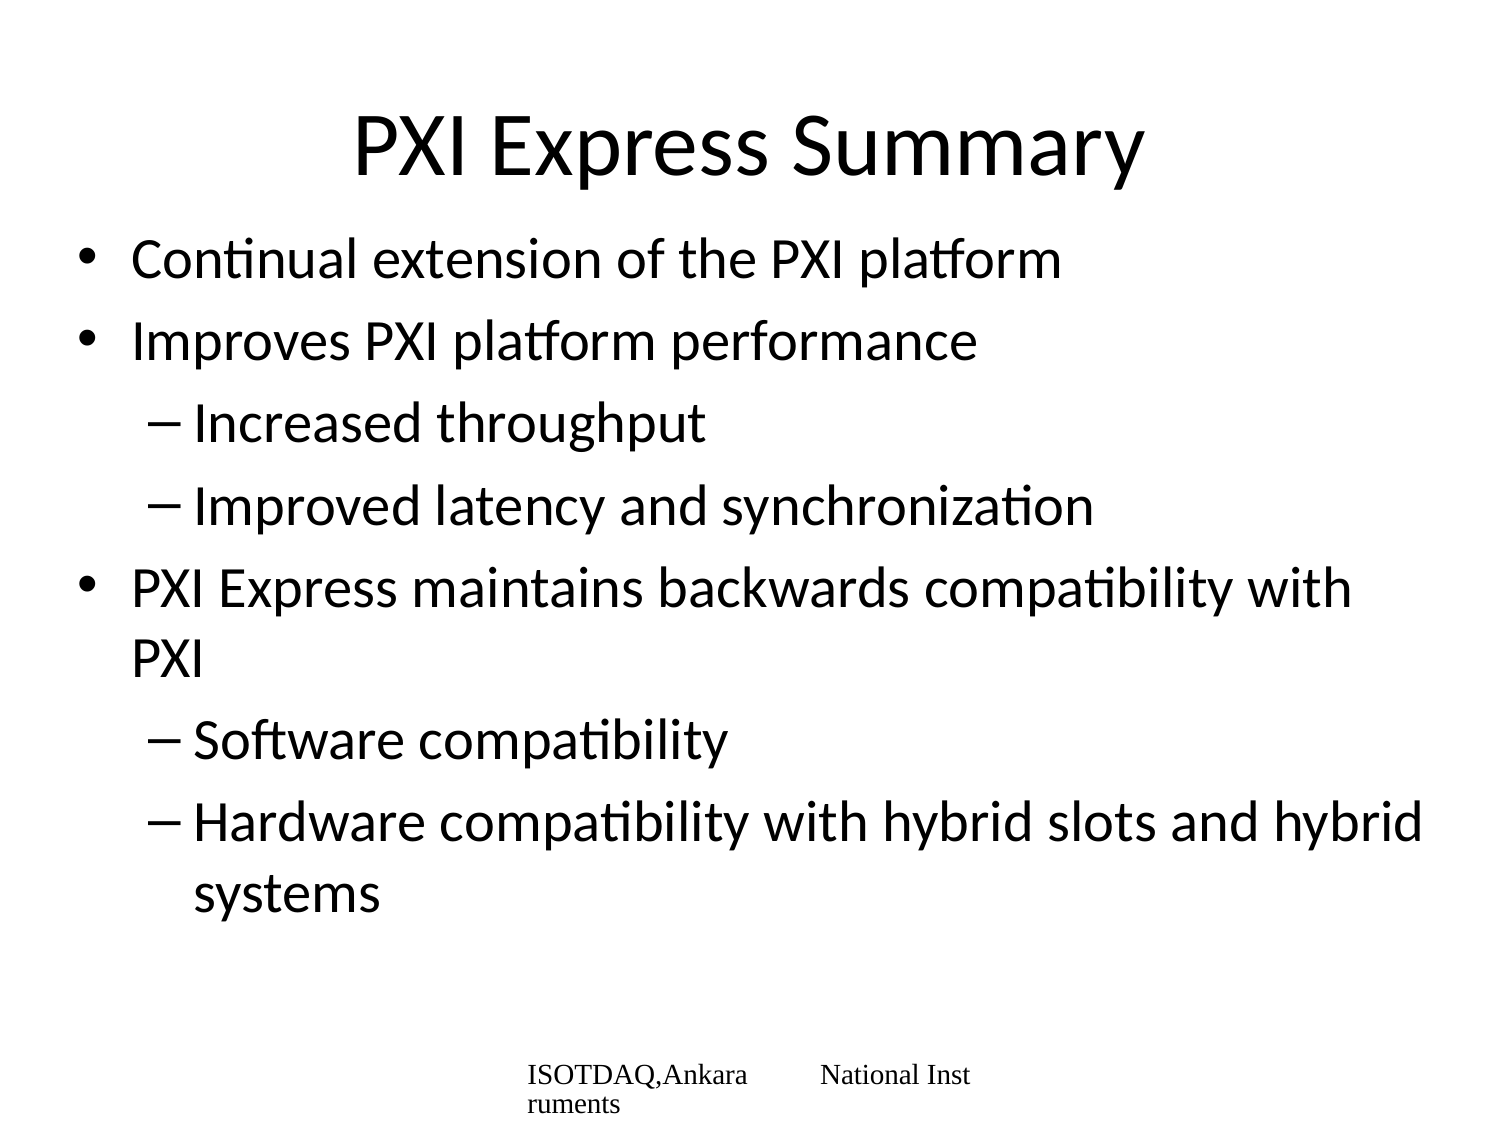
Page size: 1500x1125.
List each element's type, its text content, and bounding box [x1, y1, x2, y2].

footer ISOTDAQ,Ankara National Instruments [512, 1042, 988, 1103]
title PXI Express Summary [75, 45, 1425, 212]
list Continual extension of the PXI platform Improves PXI platform performance Increased throughput Improved latency and synchronization PXI Express maintains backwards compatibility with PXI Software compatibility Hardware compatibility with hybrid slots and hybrid systems [62, 212, 1450, 938]
